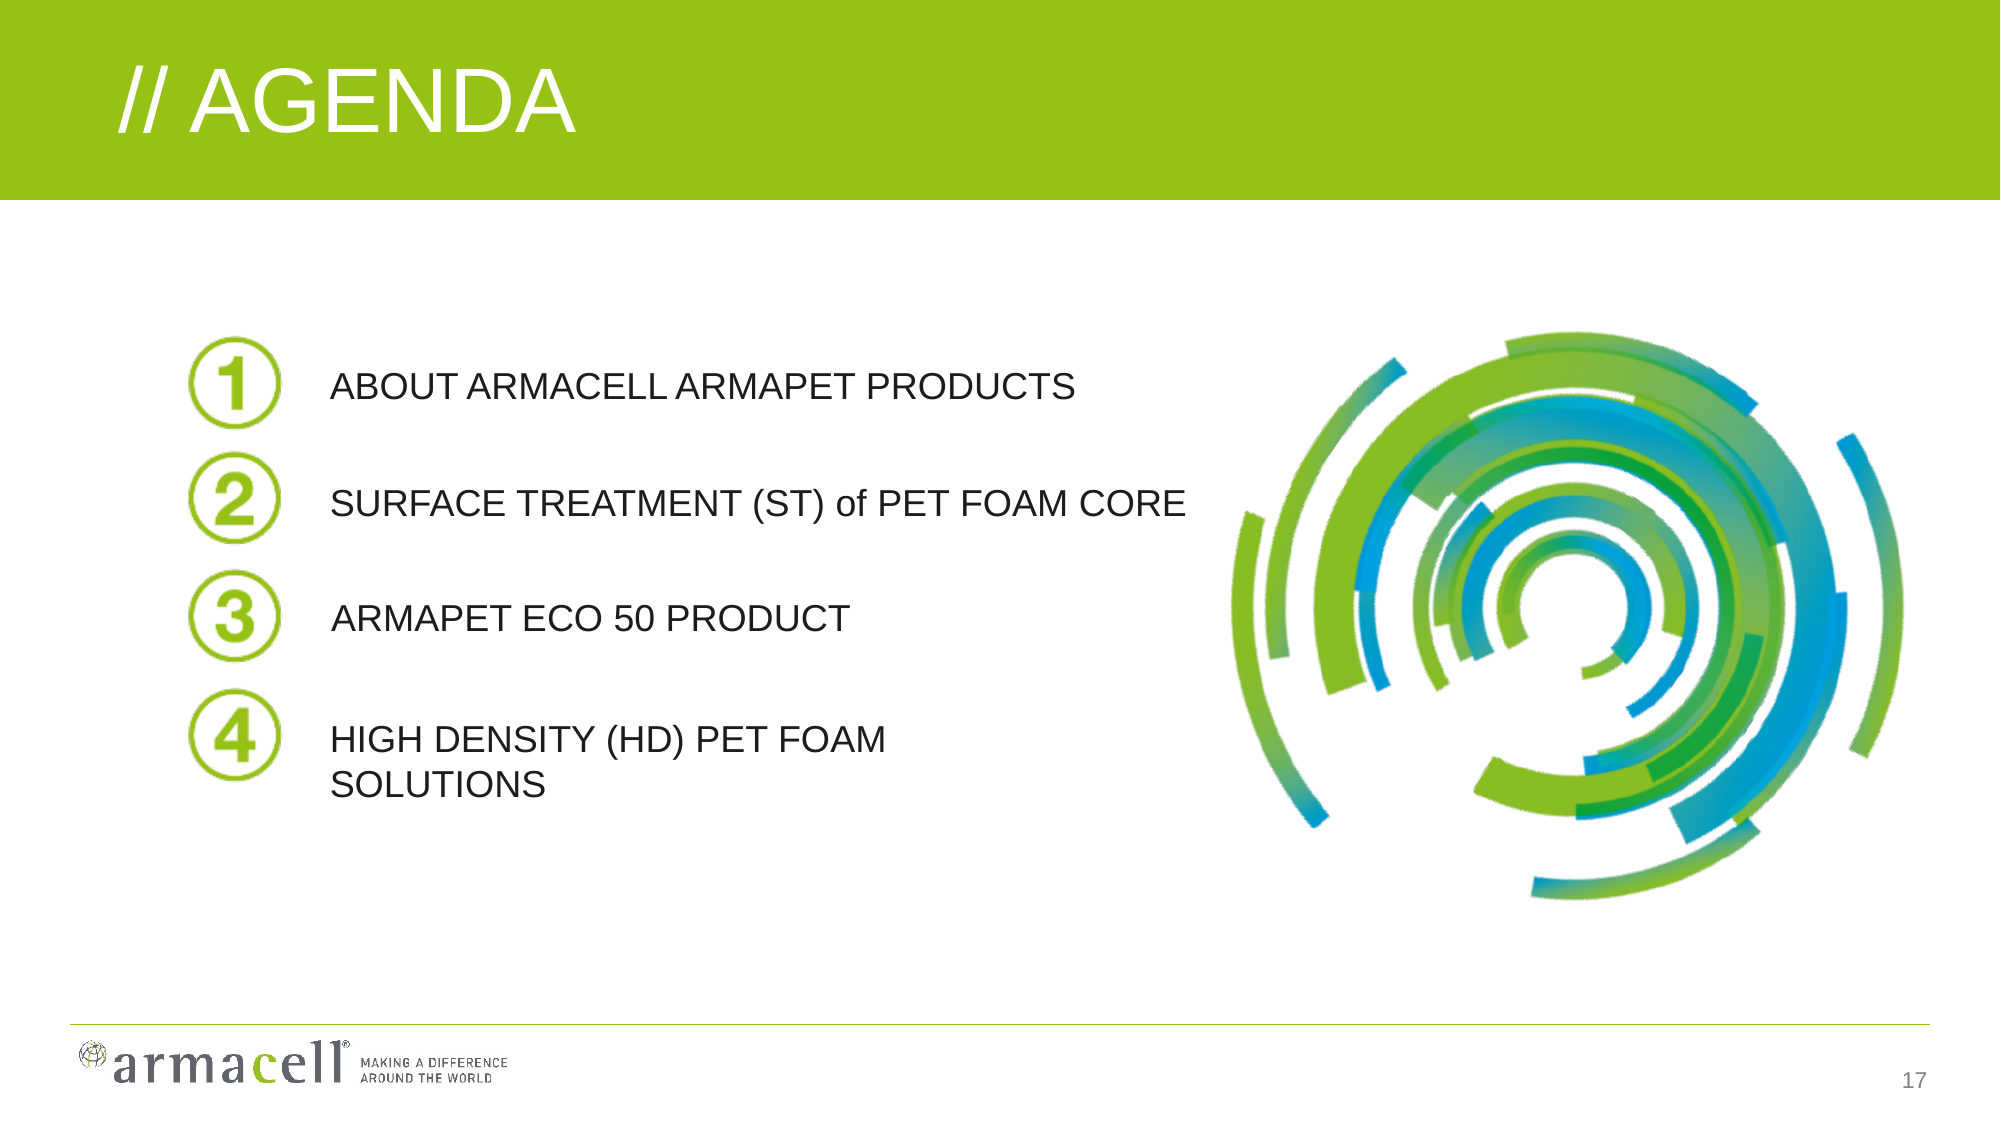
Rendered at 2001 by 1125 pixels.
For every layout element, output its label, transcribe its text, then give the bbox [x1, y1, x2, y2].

picture [79, 1040, 507, 1083]
picture [178, 442, 292, 556]
text_box HIGH DENSITY (HD) PET FOAM SOLUTIONS [315, 707, 1027, 812]
picture [178, 327, 292, 440]
picture [178, 679, 292, 792]
text_box SURFACE TREATMENT (ST) of PET FOAM CORE [315, 471, 1221, 532]
text_box ABOUT ARMACELL ARMAPET PRODUCTS [315, 355, 1221, 460]
text_box ARMAPET ECO 50 PRODUCT [316, 587, 1028, 647]
picture [1081, 136, 2000, 1098]
slide_number 17 [1492, 1040, 1943, 1101]
picture [178, 560, 292, 673]
